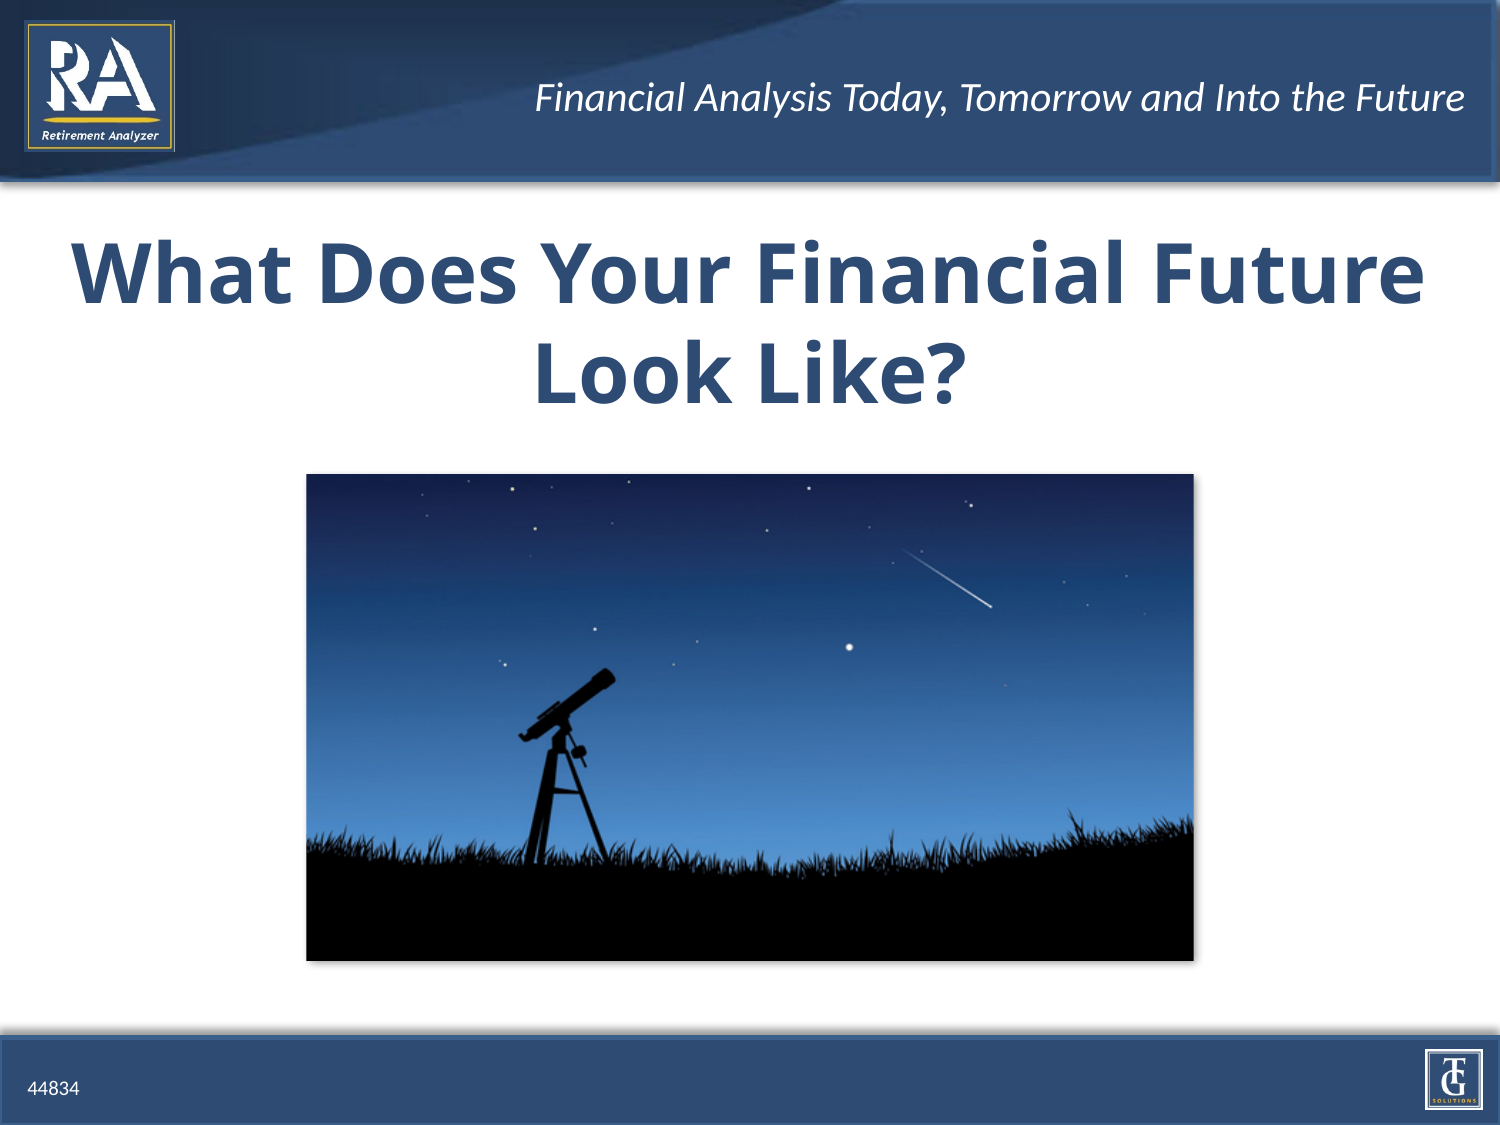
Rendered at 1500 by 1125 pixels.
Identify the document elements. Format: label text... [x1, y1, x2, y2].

picture [0, 0, 1500, 182]
picture [1425, 1049, 1483, 1110]
picture [305, 474, 1194, 961]
text_box What Does Your Financial Future Look Like? [0, 212, 1500, 428]
